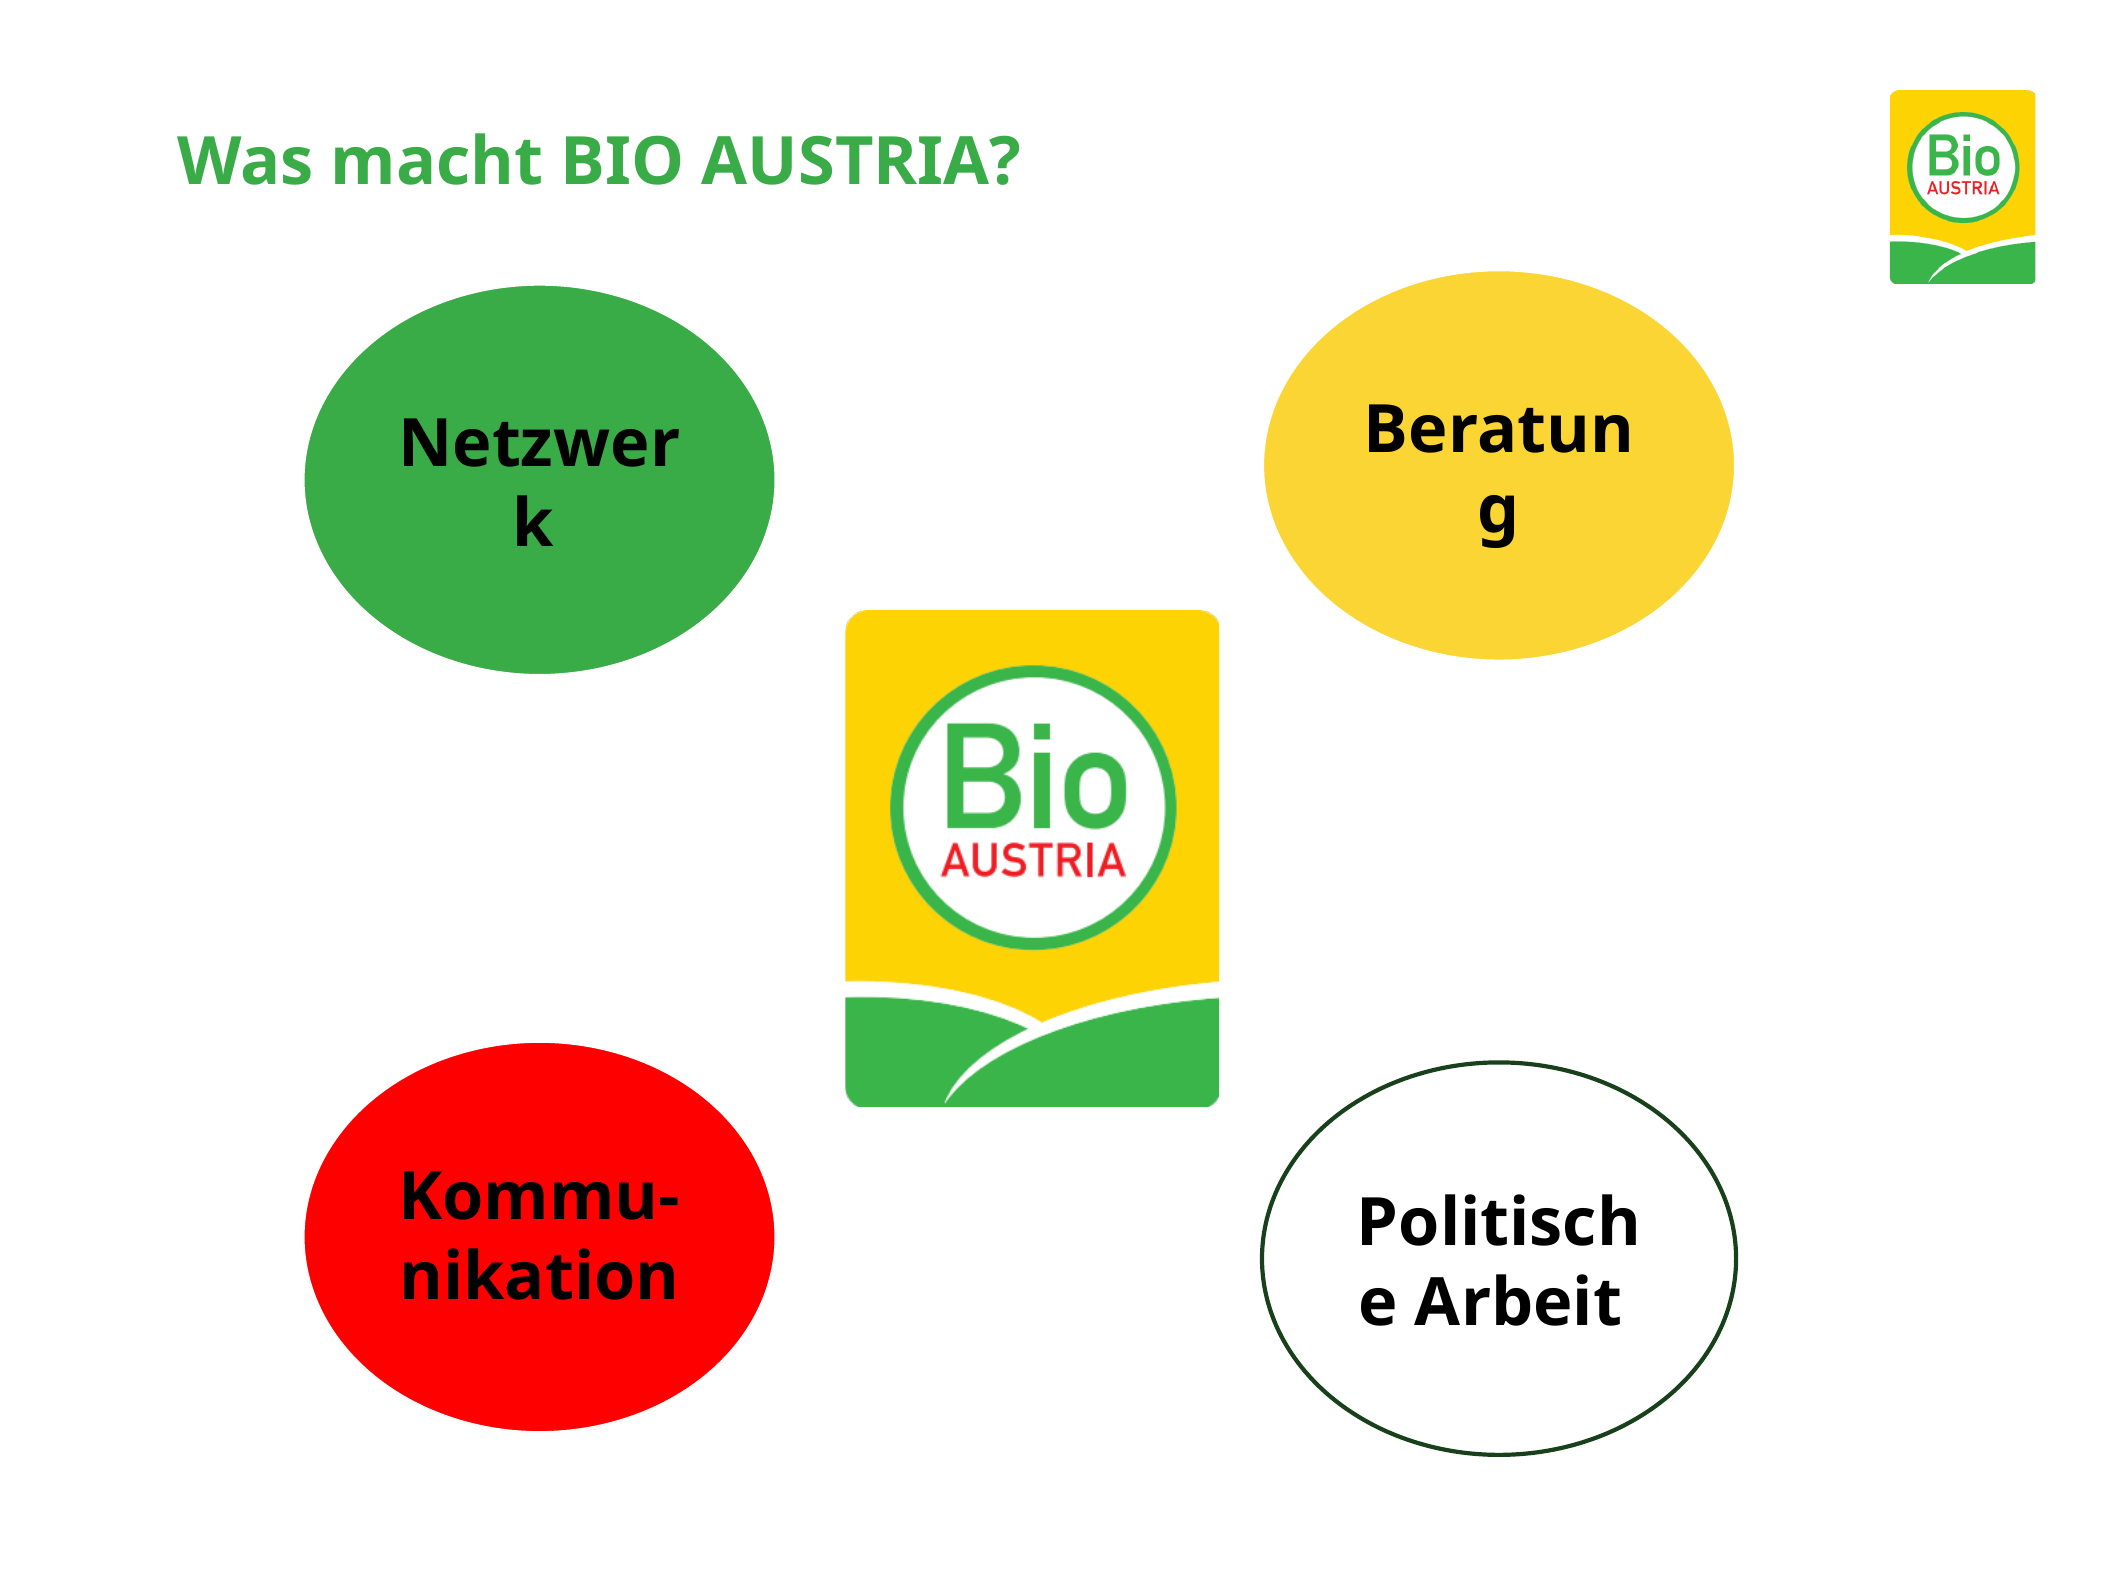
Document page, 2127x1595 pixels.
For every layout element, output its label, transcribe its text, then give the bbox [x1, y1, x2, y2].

text_box Beratung [1259, 267, 1739, 664]
picture [845, 609, 1220, 1107]
text_box Politische Arbeit [1259, 1060, 1739, 1457]
list Was macht BIO AUSTRIA? [177, 118, 1837, 294]
picture [1889, 89, 2036, 284]
text_box Netzwerk [300, 281, 779, 679]
text_box Kommu-nikation [300, 1038, 779, 1436]
